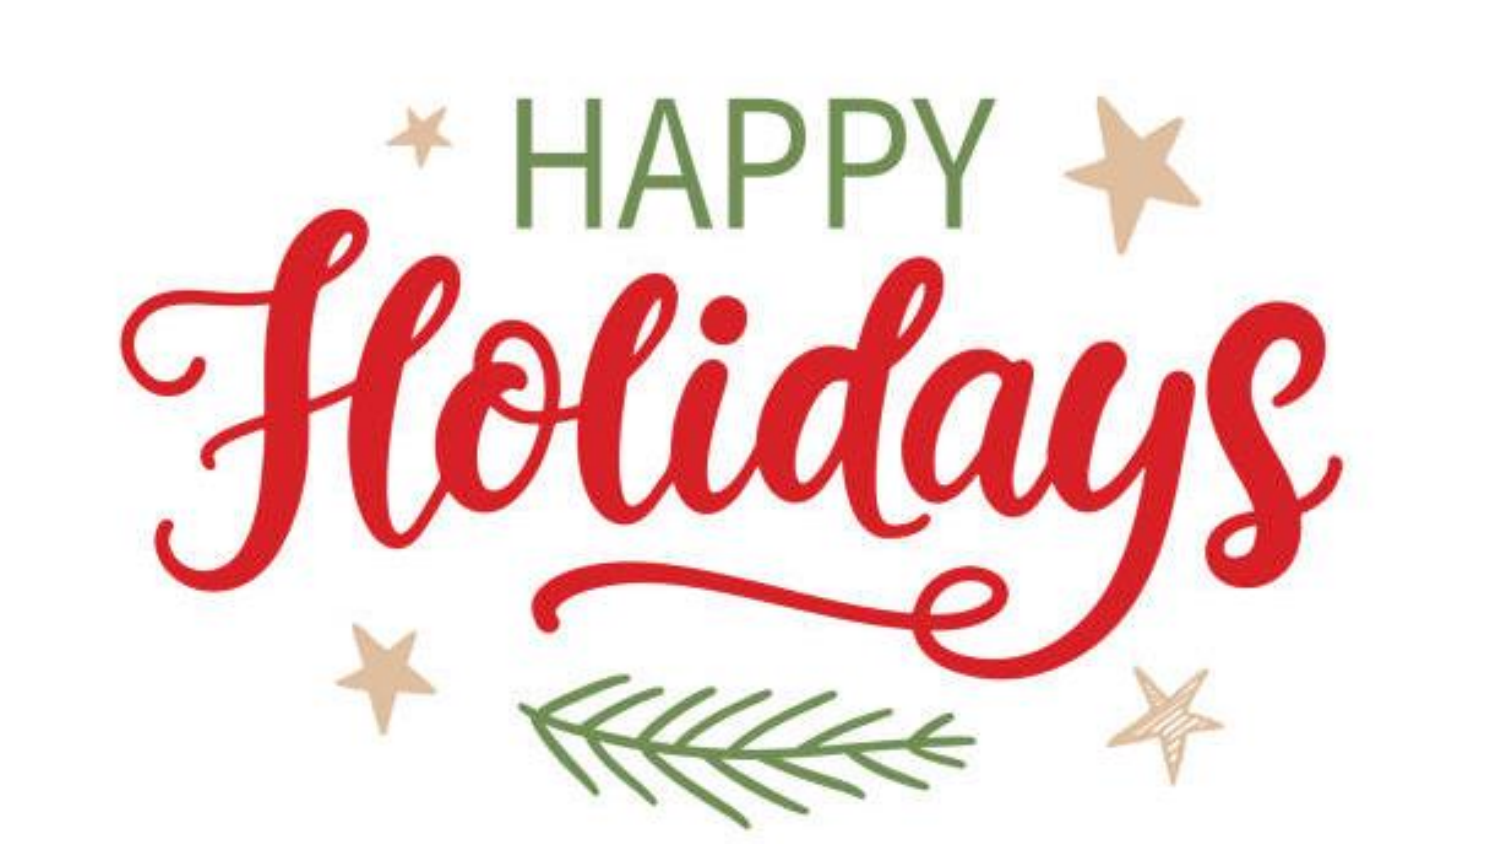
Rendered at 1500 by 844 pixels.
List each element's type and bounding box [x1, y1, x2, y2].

list [0, 0, 1500, 844]
